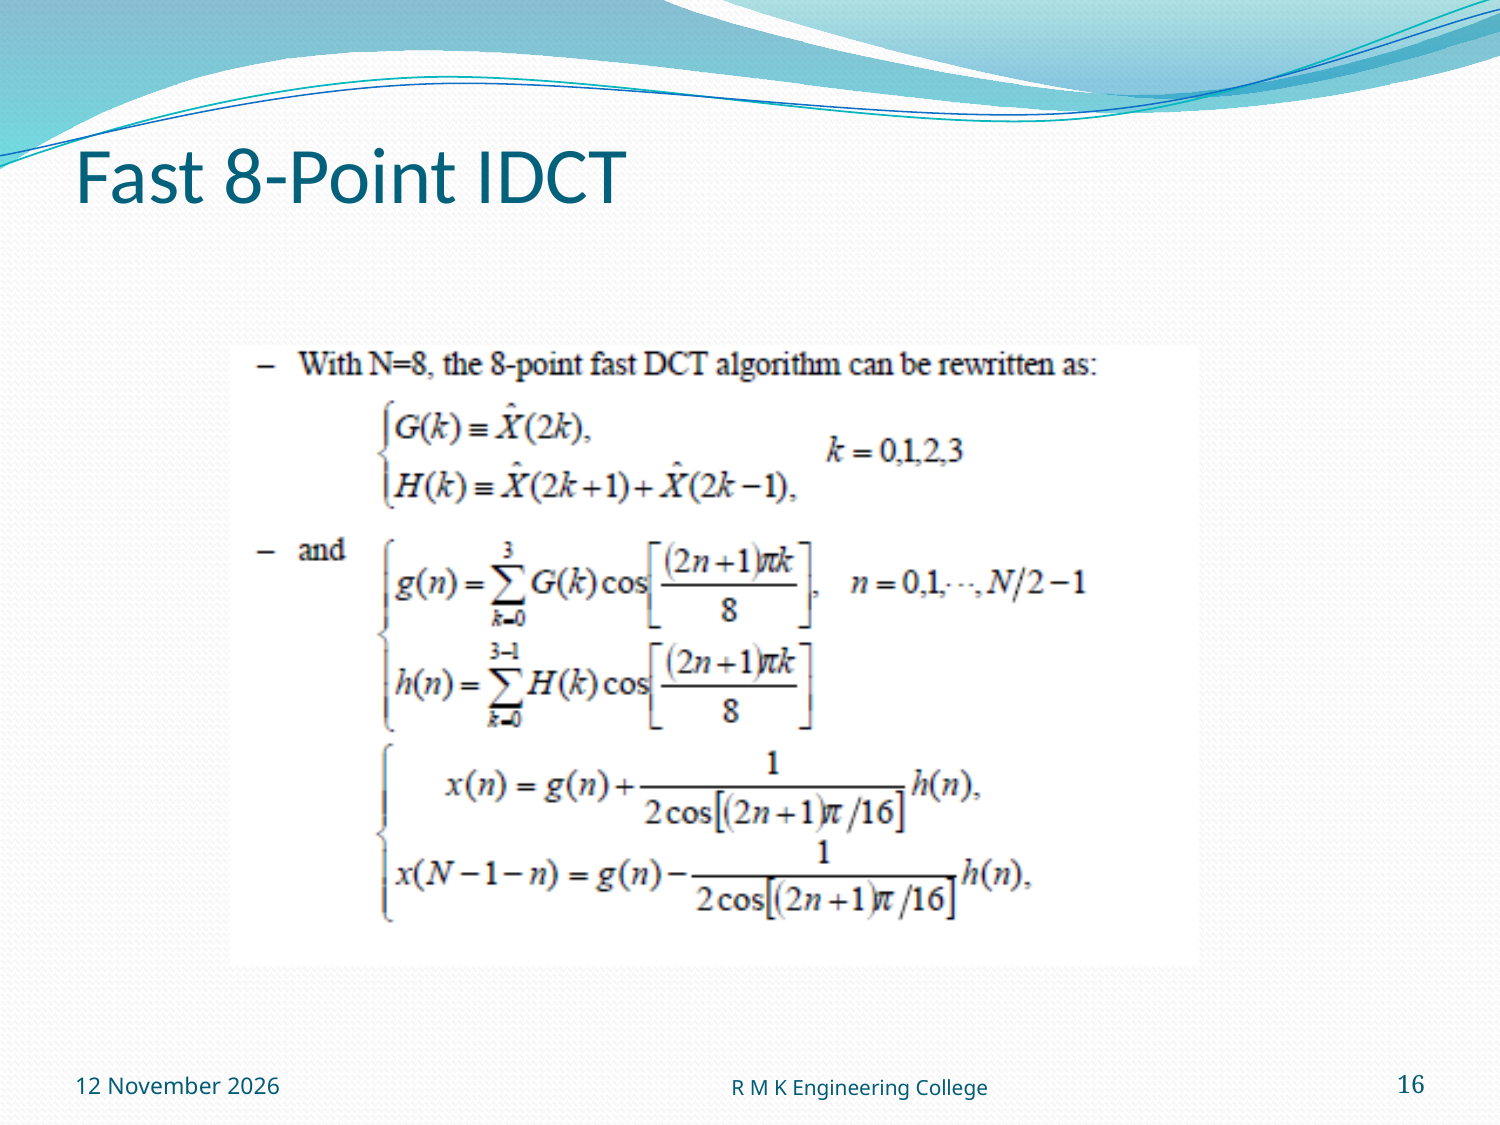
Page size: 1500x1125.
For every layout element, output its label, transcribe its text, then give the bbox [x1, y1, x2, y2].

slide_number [75, 1042, 425, 1103]
footer R M K Engineering College [584, 1042, 1135, 1103]
title Fast 8-Point IDCT [75, 115, 1425, 220]
slide_number 16 [1299, 1042, 1425, 1103]
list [229, 345, 1199, 965]
